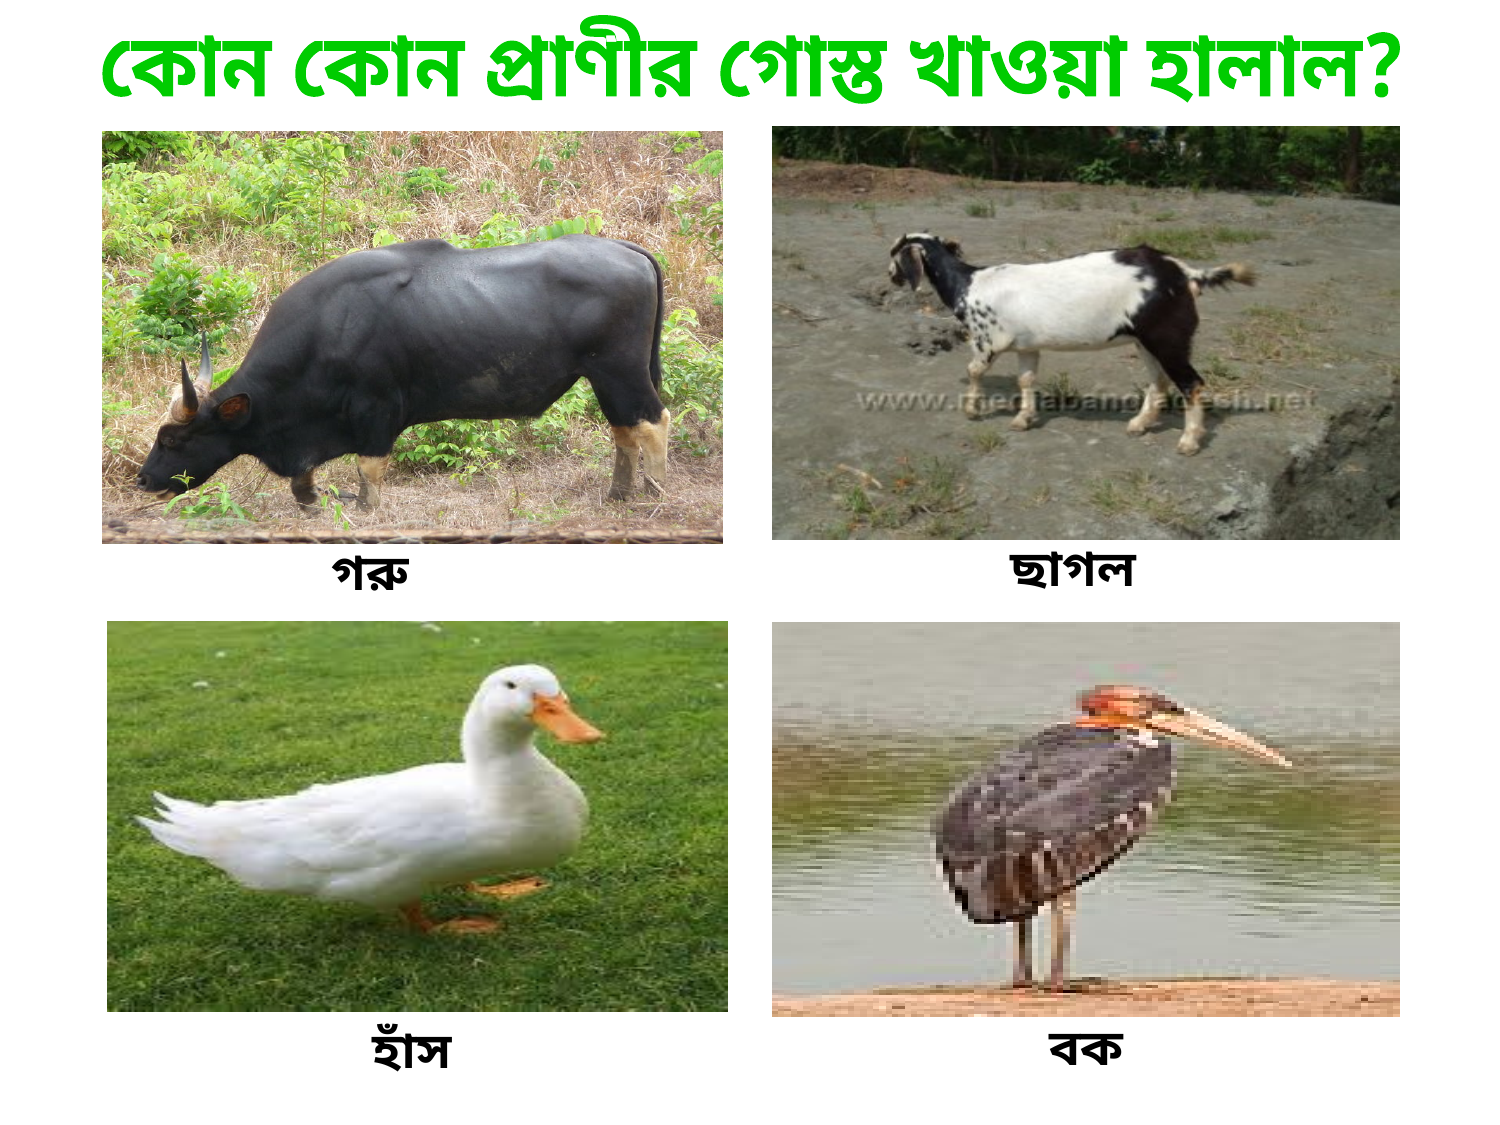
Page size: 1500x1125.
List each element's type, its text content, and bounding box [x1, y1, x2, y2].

picture [102, 131, 723, 544]
text_box ছাগল [991, 540, 1156, 606]
text_box হাঁস [330, 1013, 495, 1088]
picture [772, 126, 1400, 540]
picture [772, 622, 1400, 1017]
text_box বক [1004, 1017, 1169, 1086]
picture [107, 621, 728, 1013]
text_box গরু [275, 544, 464, 610]
